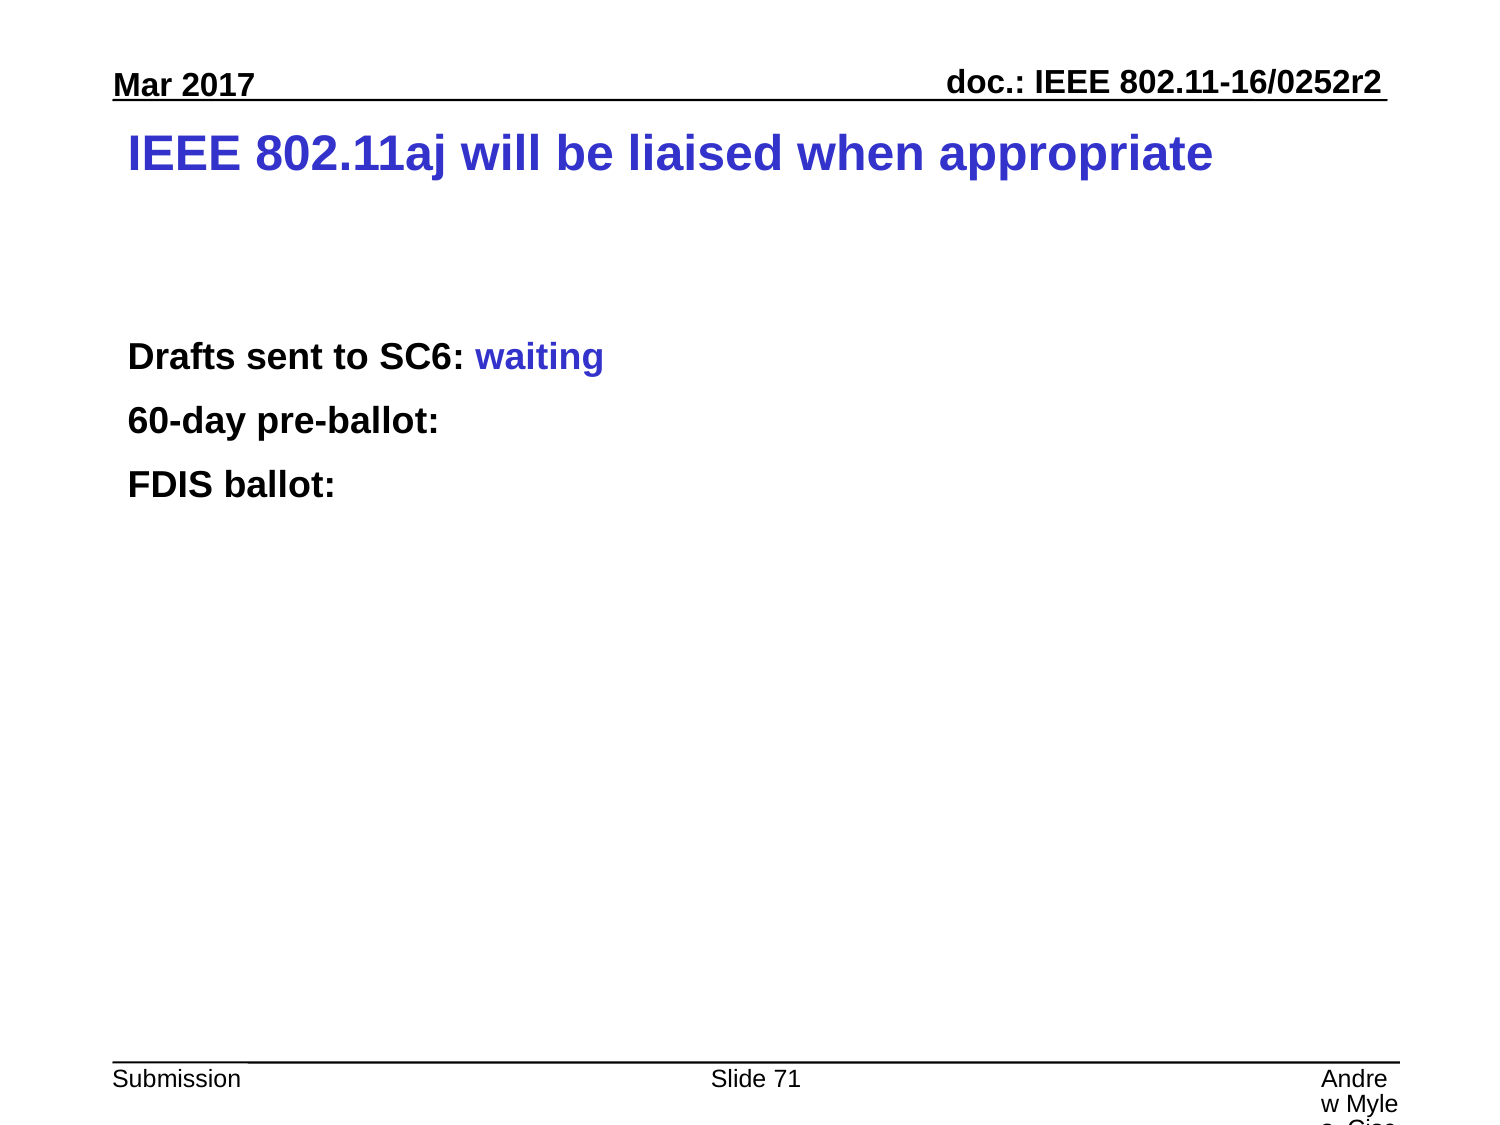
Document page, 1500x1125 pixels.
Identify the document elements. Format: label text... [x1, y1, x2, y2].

list Drafts sent to SC6: waiting 60-day pre-ballot: FDIS ballot: [112, 324, 1388, 1000]
footer Andrew Myles, Cisco [1320, 1061, 1402, 1093]
slide_number Slide 71 [709, 1061, 803, 1093]
title IEEE 802.11aj will be liaised when appropriate [112, 112, 1388, 288]
